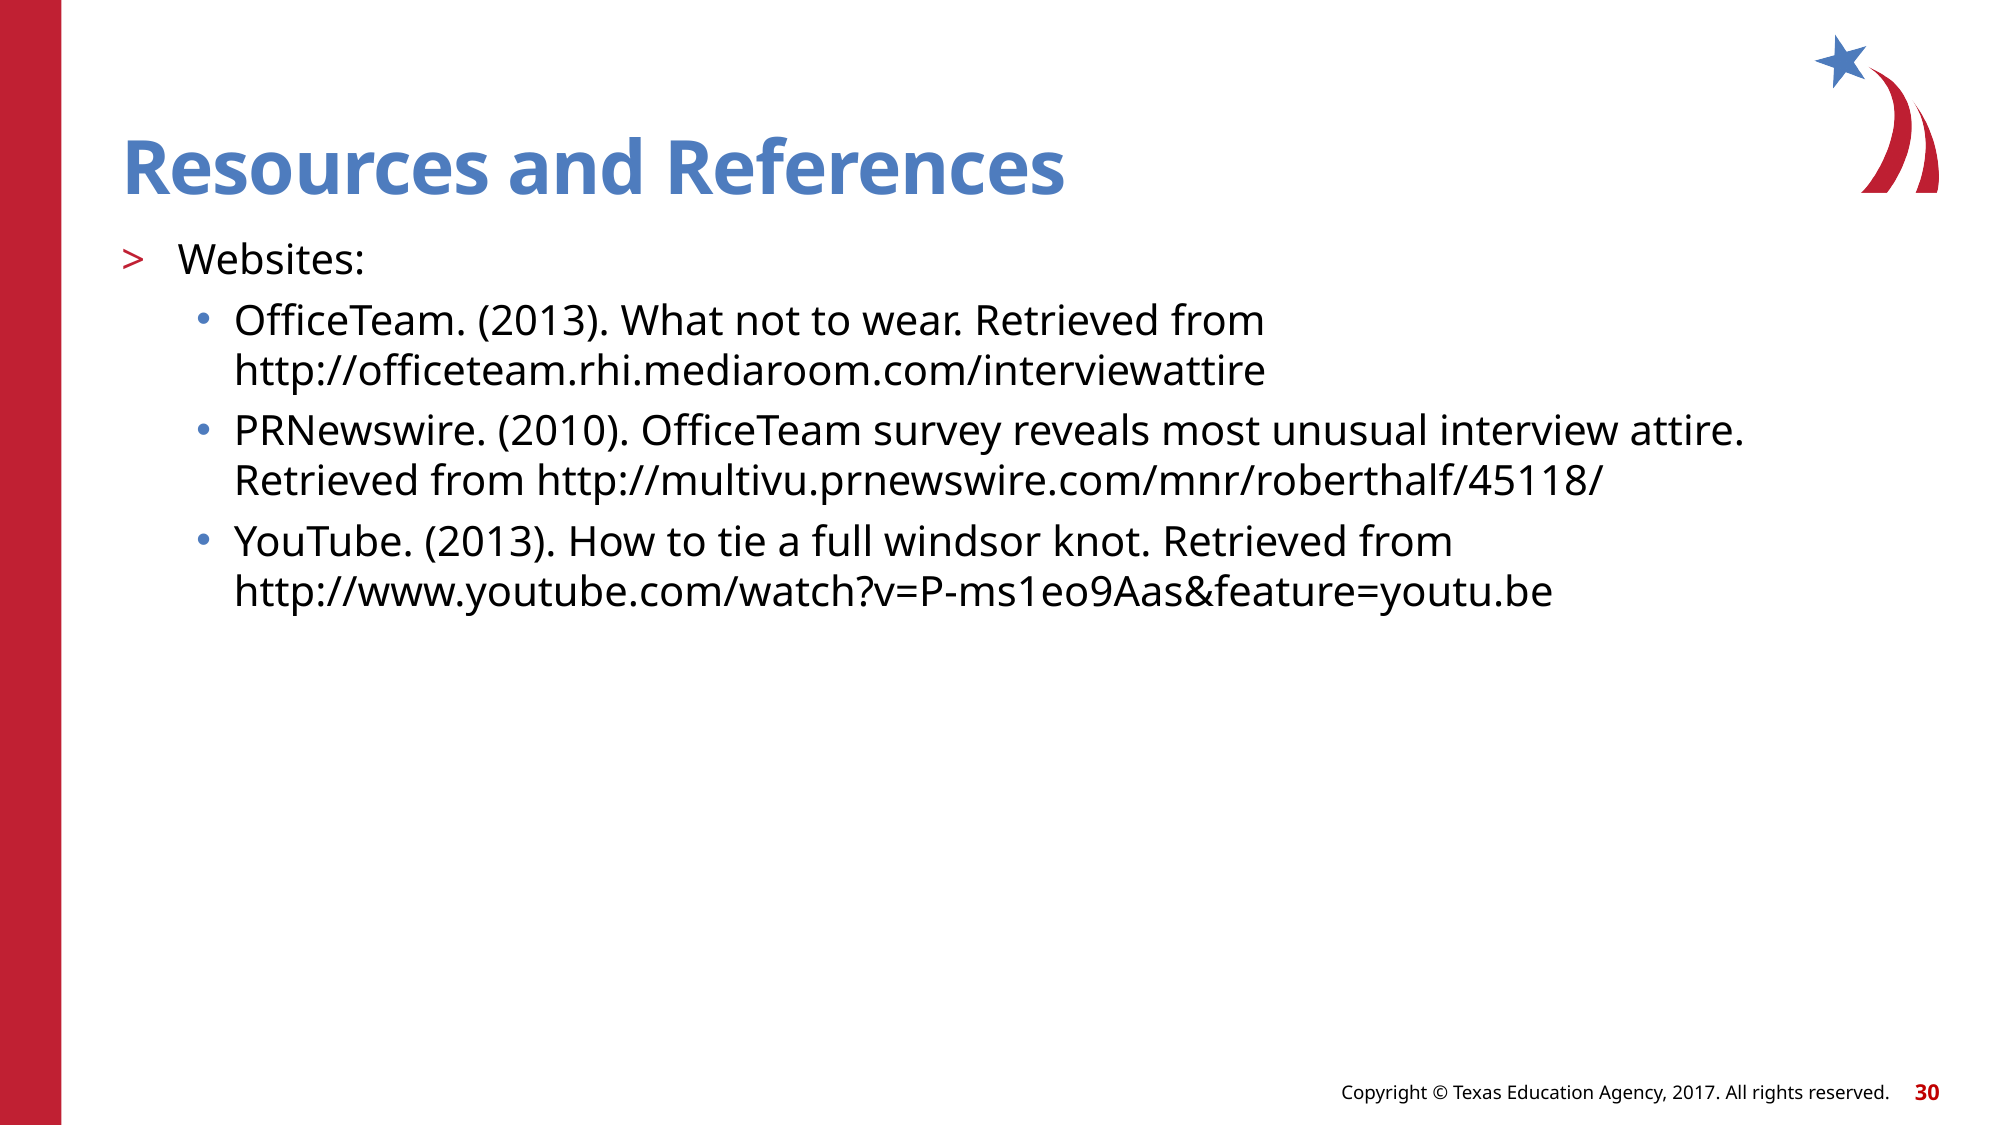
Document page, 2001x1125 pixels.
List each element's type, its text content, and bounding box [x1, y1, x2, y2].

picture [1814, 34, 1939, 193]
list Websites: OfficeTeam. (2013). What not to wear. Retrieved from http://officeteam.rhi.mediaroom.com/interviewattire PRNewswire. (2010). OfficeTeam survey reveals most unusual interview attire. Retrieved from http://multivu.prnewswire.com/mnr/roberthalf/45118/ YouTube. (2013). How to tie a full windsor knot. Retrieved from http://www.youtube.com/watch?v=P-ms1eo9Aas&feature=youtu.be [121, 233, 1884, 1010]
title Resources and References [121, 66, 1772, 211]
